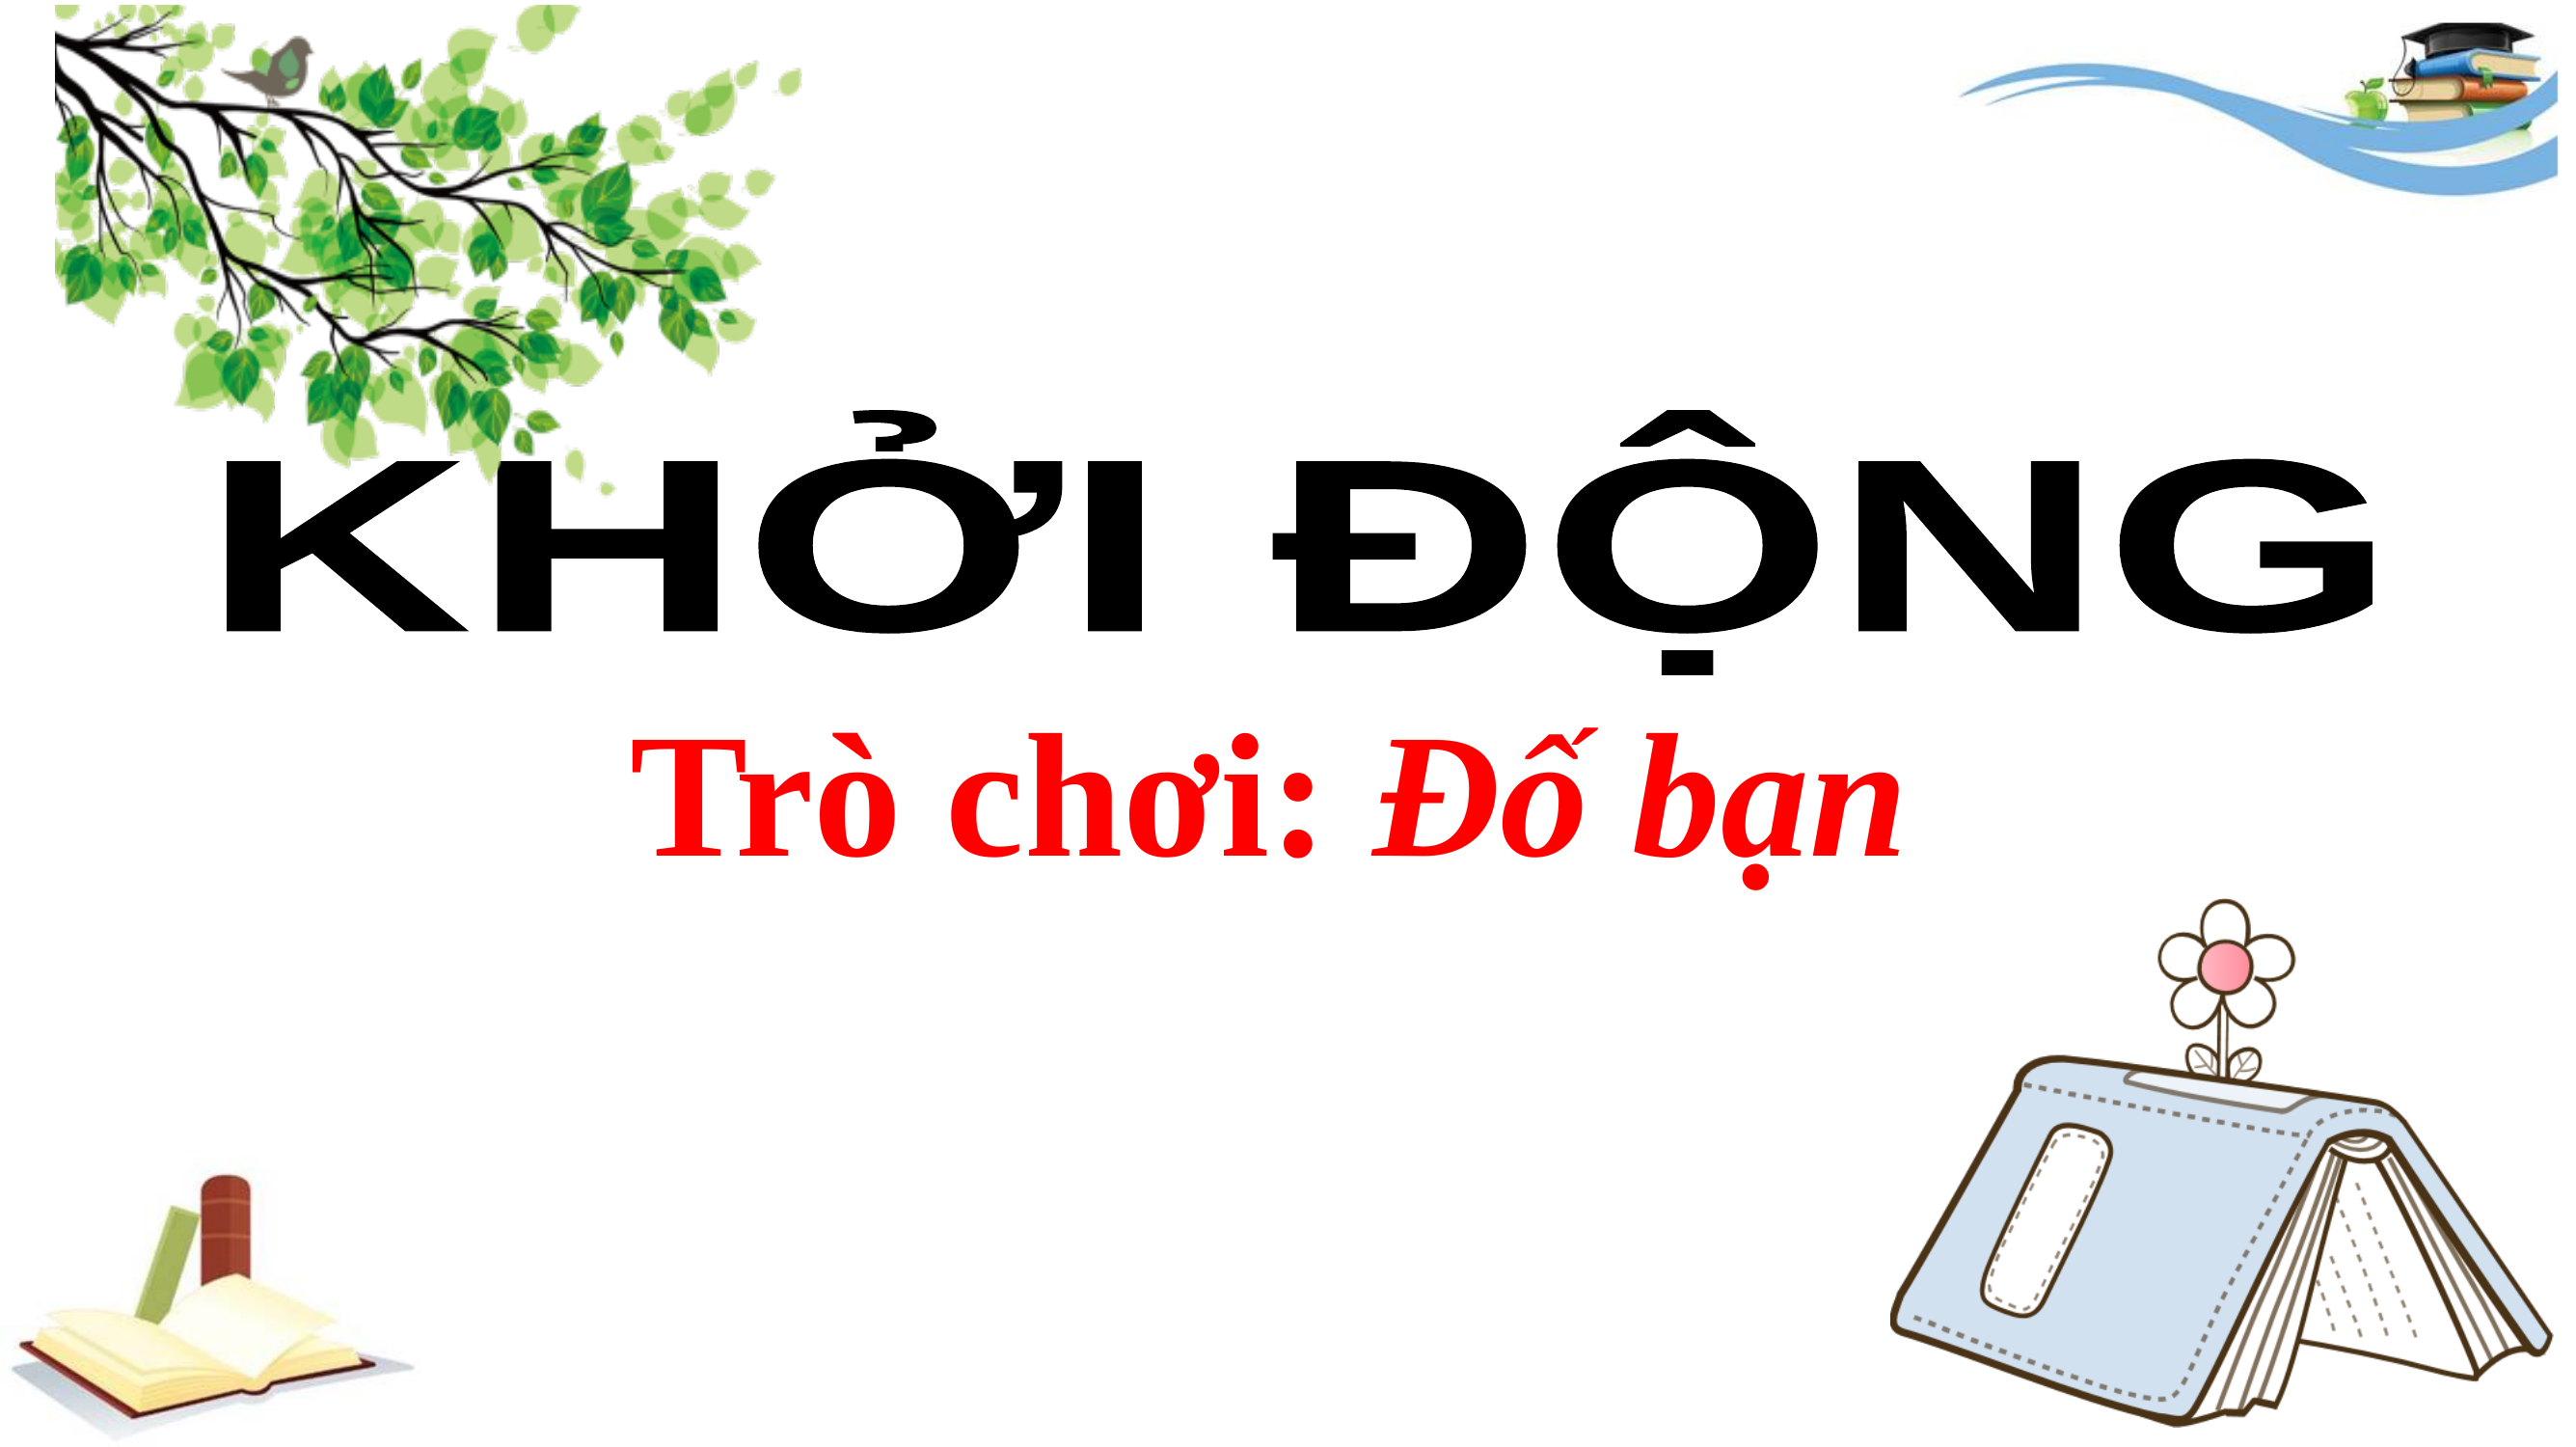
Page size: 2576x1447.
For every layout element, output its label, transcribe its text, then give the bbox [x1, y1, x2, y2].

picture [0, 0, 2576, 1447]
text_box Trò chơi: Đố bạn [335, 671, 2204, 899]
